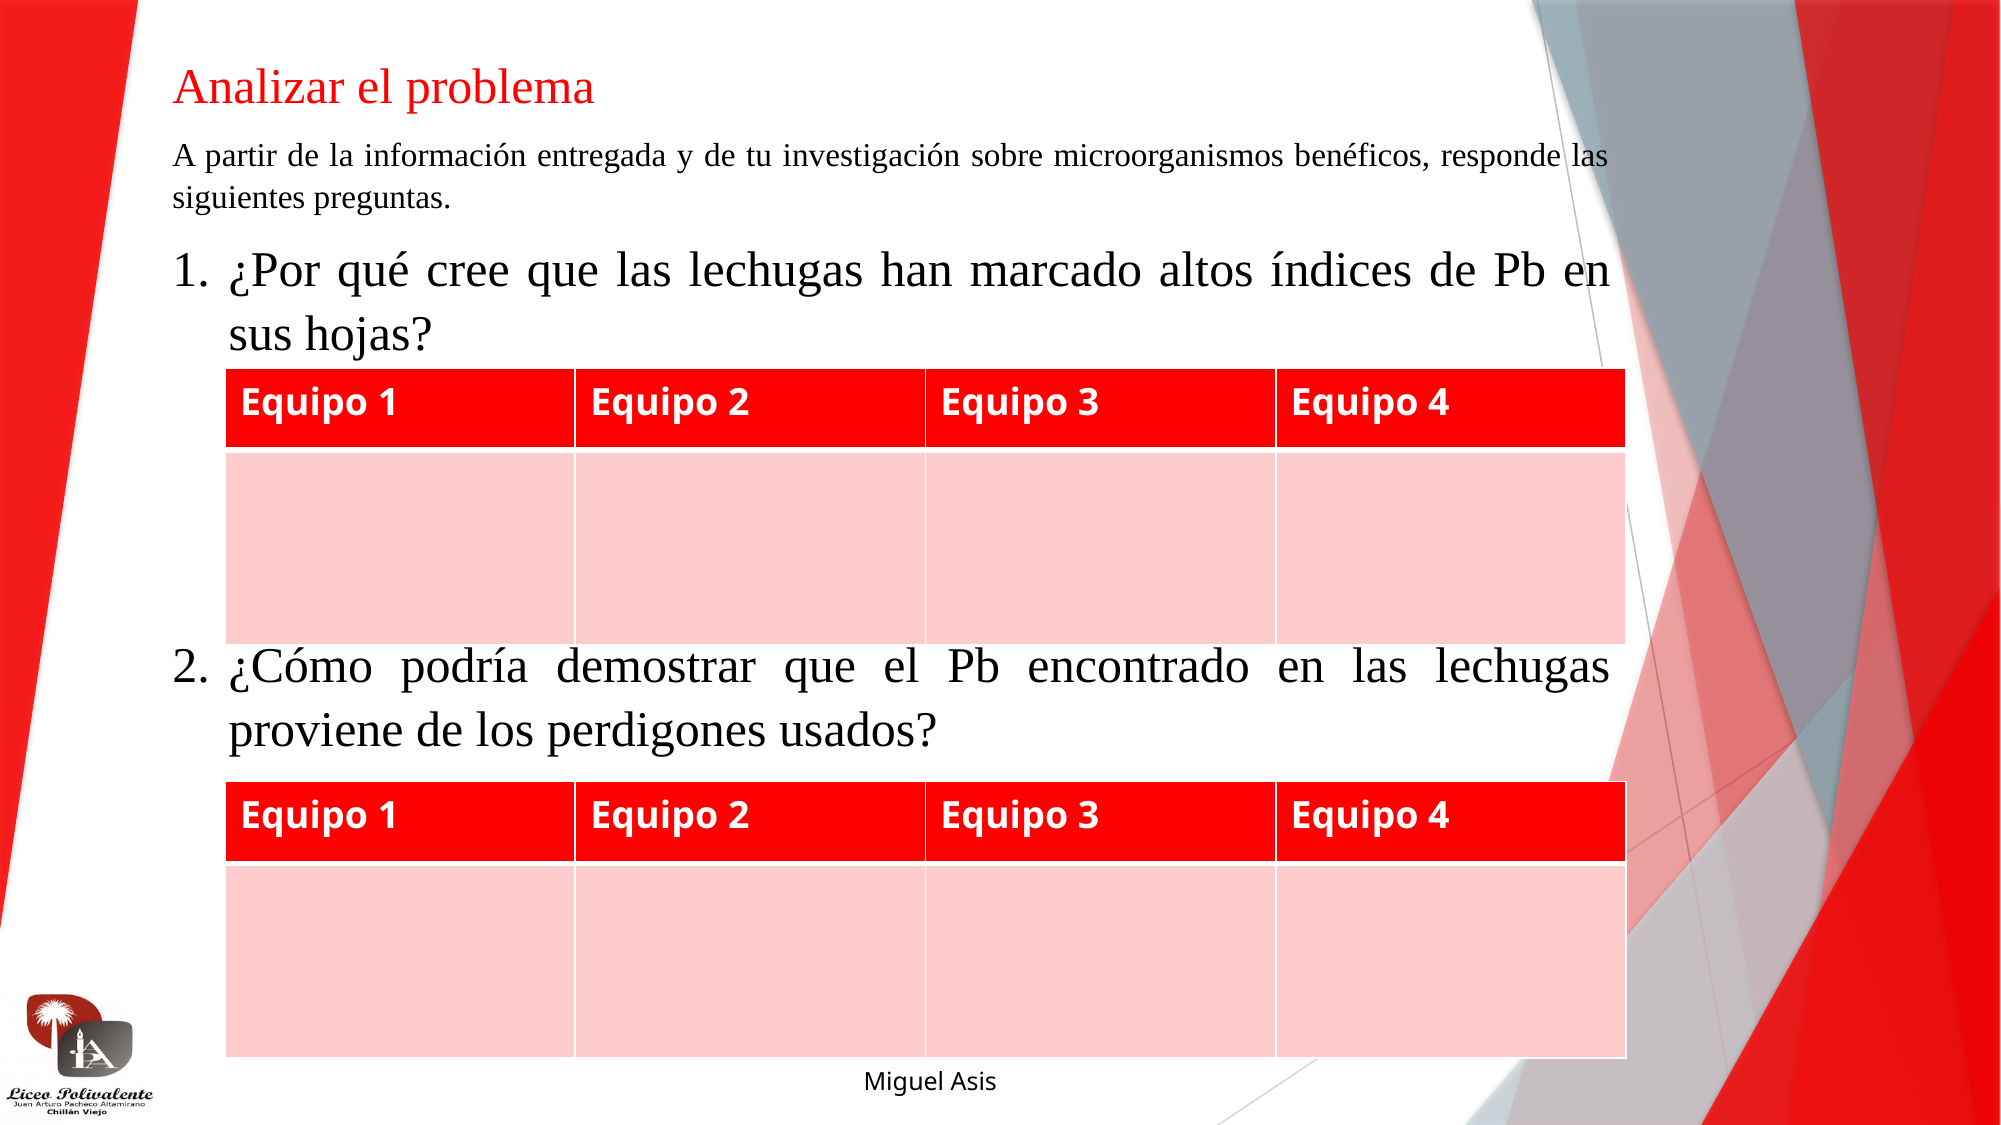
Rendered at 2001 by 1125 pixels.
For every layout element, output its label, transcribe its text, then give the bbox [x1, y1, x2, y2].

table_cell [926, 866, 1275, 1057]
table_cell [226, 866, 574, 1057]
table_header Equipo 1 [226, 782, 574, 861]
table_header Equipo 3 [926, 369, 1275, 447]
text_box Miguel Asis [671, 1059, 1190, 1104]
text_box Analizar el problema A partir de la información entregada y de tu investigación sobre microorganismos benéficos, responde las siguientes preguntas. ¿Por qué cree que las lechugas han marcado altos índices de Pb en sus hojas? ¿Cómo podría demostrar que el Pb encontrado en las lechugas proviene de los perdigones usados? [157, 41, 1626, 764]
table_header Equipo 3 [926, 782, 1275, 861]
picture [0, 991, 158, 1125]
table_cell [1277, 866, 1625, 1057]
table_header Equipo 2 [576, 782, 925, 861]
table_header Equipo 2 [576, 369, 925, 447]
table_cell [226, 453, 574, 644]
table_header Equipo 4 [1277, 369, 1625, 447]
table_header Equipo 4 [1277, 782, 1625, 861]
table_cell [1277, 453, 1625, 644]
table_cell [576, 453, 925, 644]
table_cell [926, 453, 1275, 644]
table_header Equipo 1 [226, 369, 574, 447]
table_cell [576, 866, 925, 1057]
